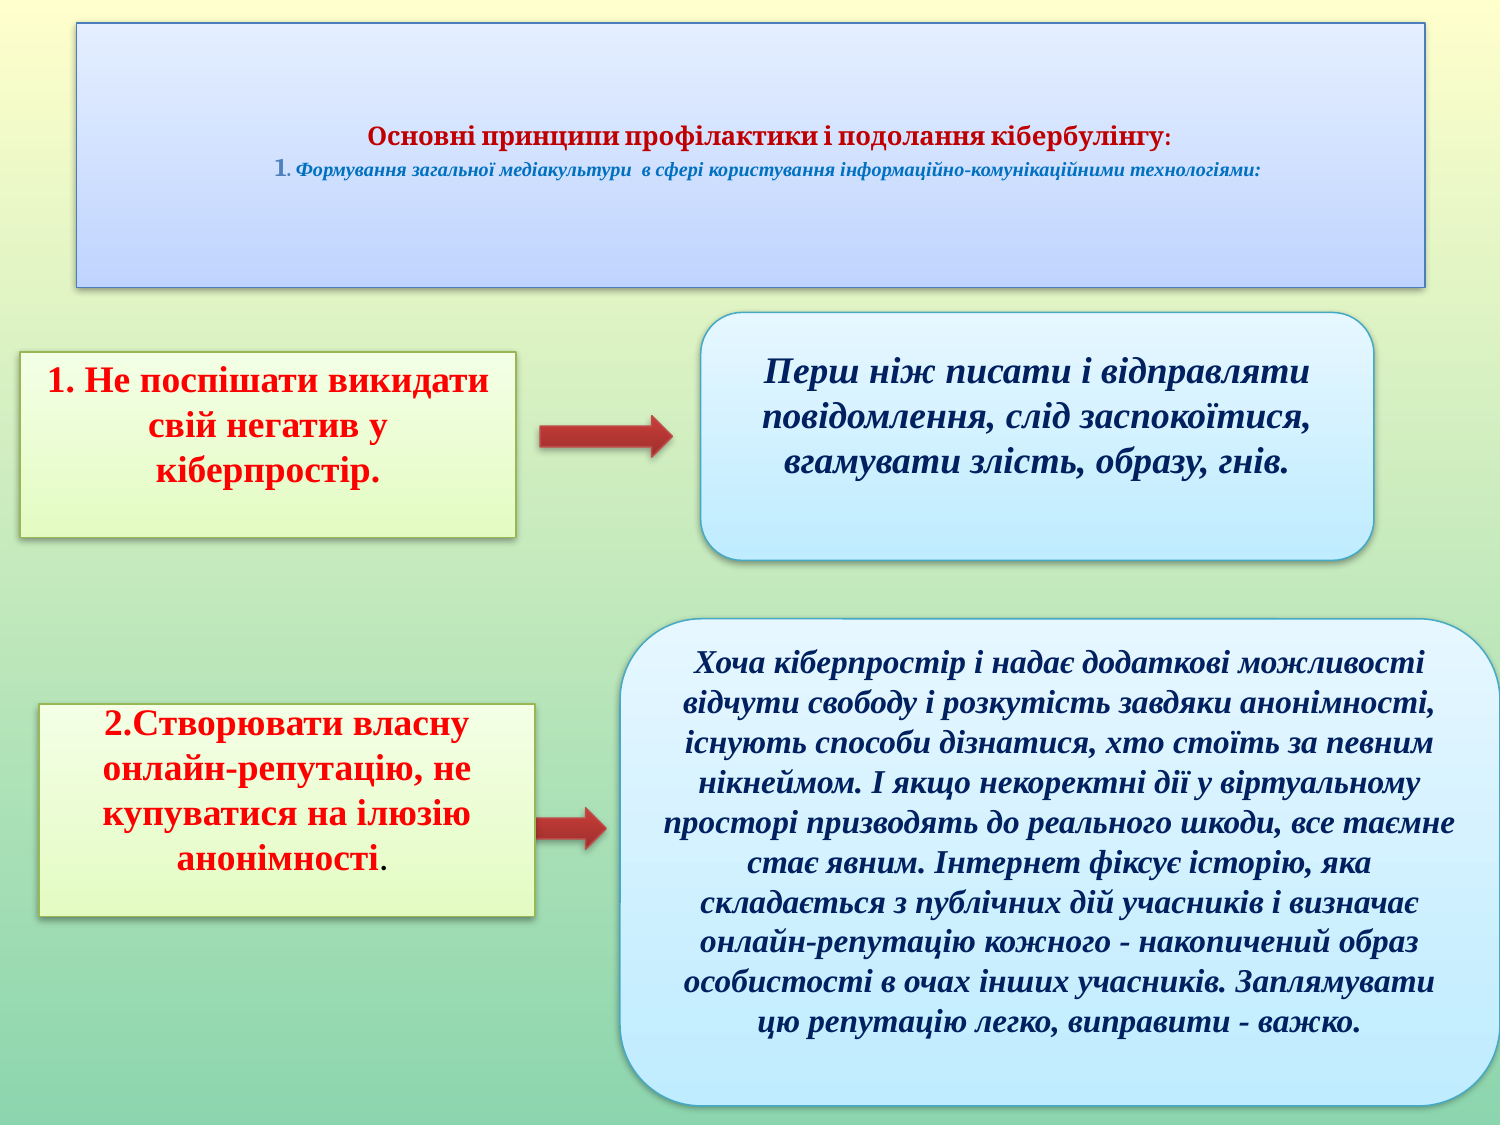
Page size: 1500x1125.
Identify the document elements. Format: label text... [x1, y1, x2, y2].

text_box 2.Створювати власну онлайн-репутацію, не купуватися на ілюзію анонімності. [38, 703, 536, 917]
text_box Хоча кіберпростір і надає додаткові можливості відчути свободу і розкутість завдяки анонімності, існують способи дізнатися, хто стоїть за певним нікнеймом. І якщо некоректні дії у віртуальному просторі призводять до реального шкоди, все таємне стає явним. Інтернет фіксує історію, яка складається з публічних дій учасників і визначає онлайн-репутацію кожного - накопичений образ особистості в очах інших учасників. Заплямувати цю репутацію легко, виправити - важко. [619, 617, 1500, 1107]
text_box Перш ніж писати і відправляти повідомлення, слід заспокоїтися, вгамувати злість, образу, гнів. [699, 311, 1375, 562]
text_box 1. Не поспішати викидати свій негатив у кіберпростір. [19, 351, 517, 538]
text_box [540, 807, 607, 850]
text_box [539, 415, 673, 458]
title Основні принципи профілактики і подолання кібербулінгу: 1. Формування загальної медіакультури в сфері користування інформаційно-комунікаційними технологіями: [76, 22, 1426, 288]
